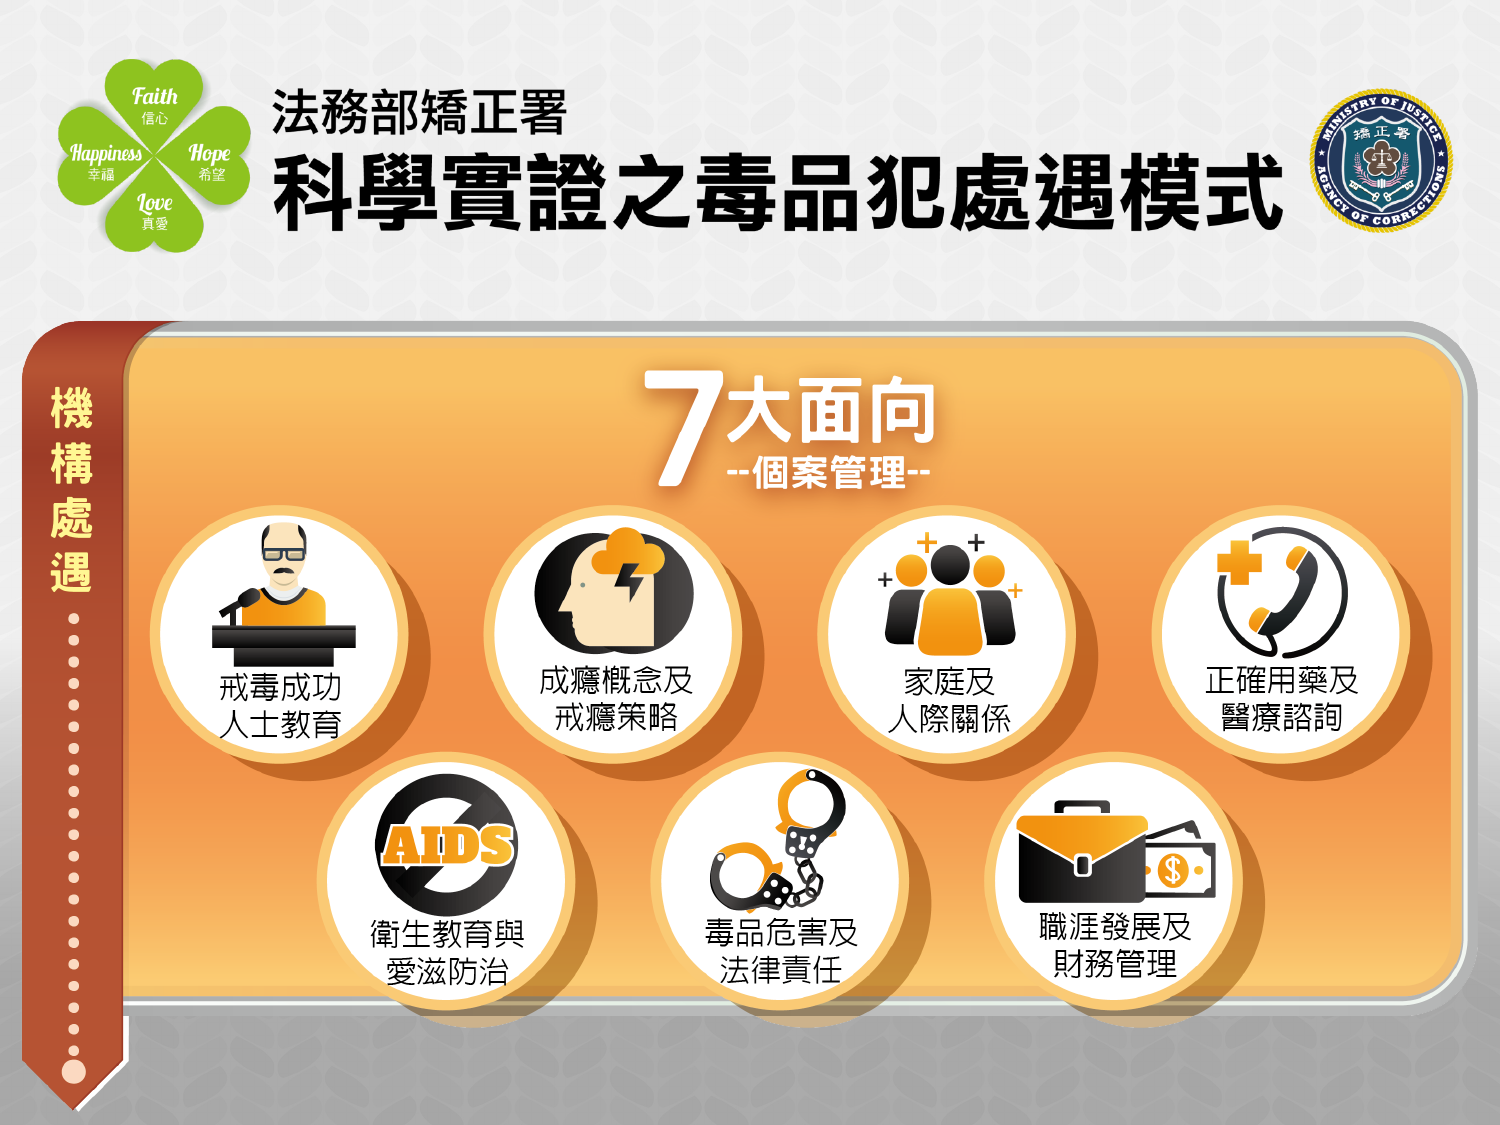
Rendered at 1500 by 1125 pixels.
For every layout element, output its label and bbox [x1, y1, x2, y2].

list [41, 25, 1471, 287]
picture [0, 0, 1500, 1125]
